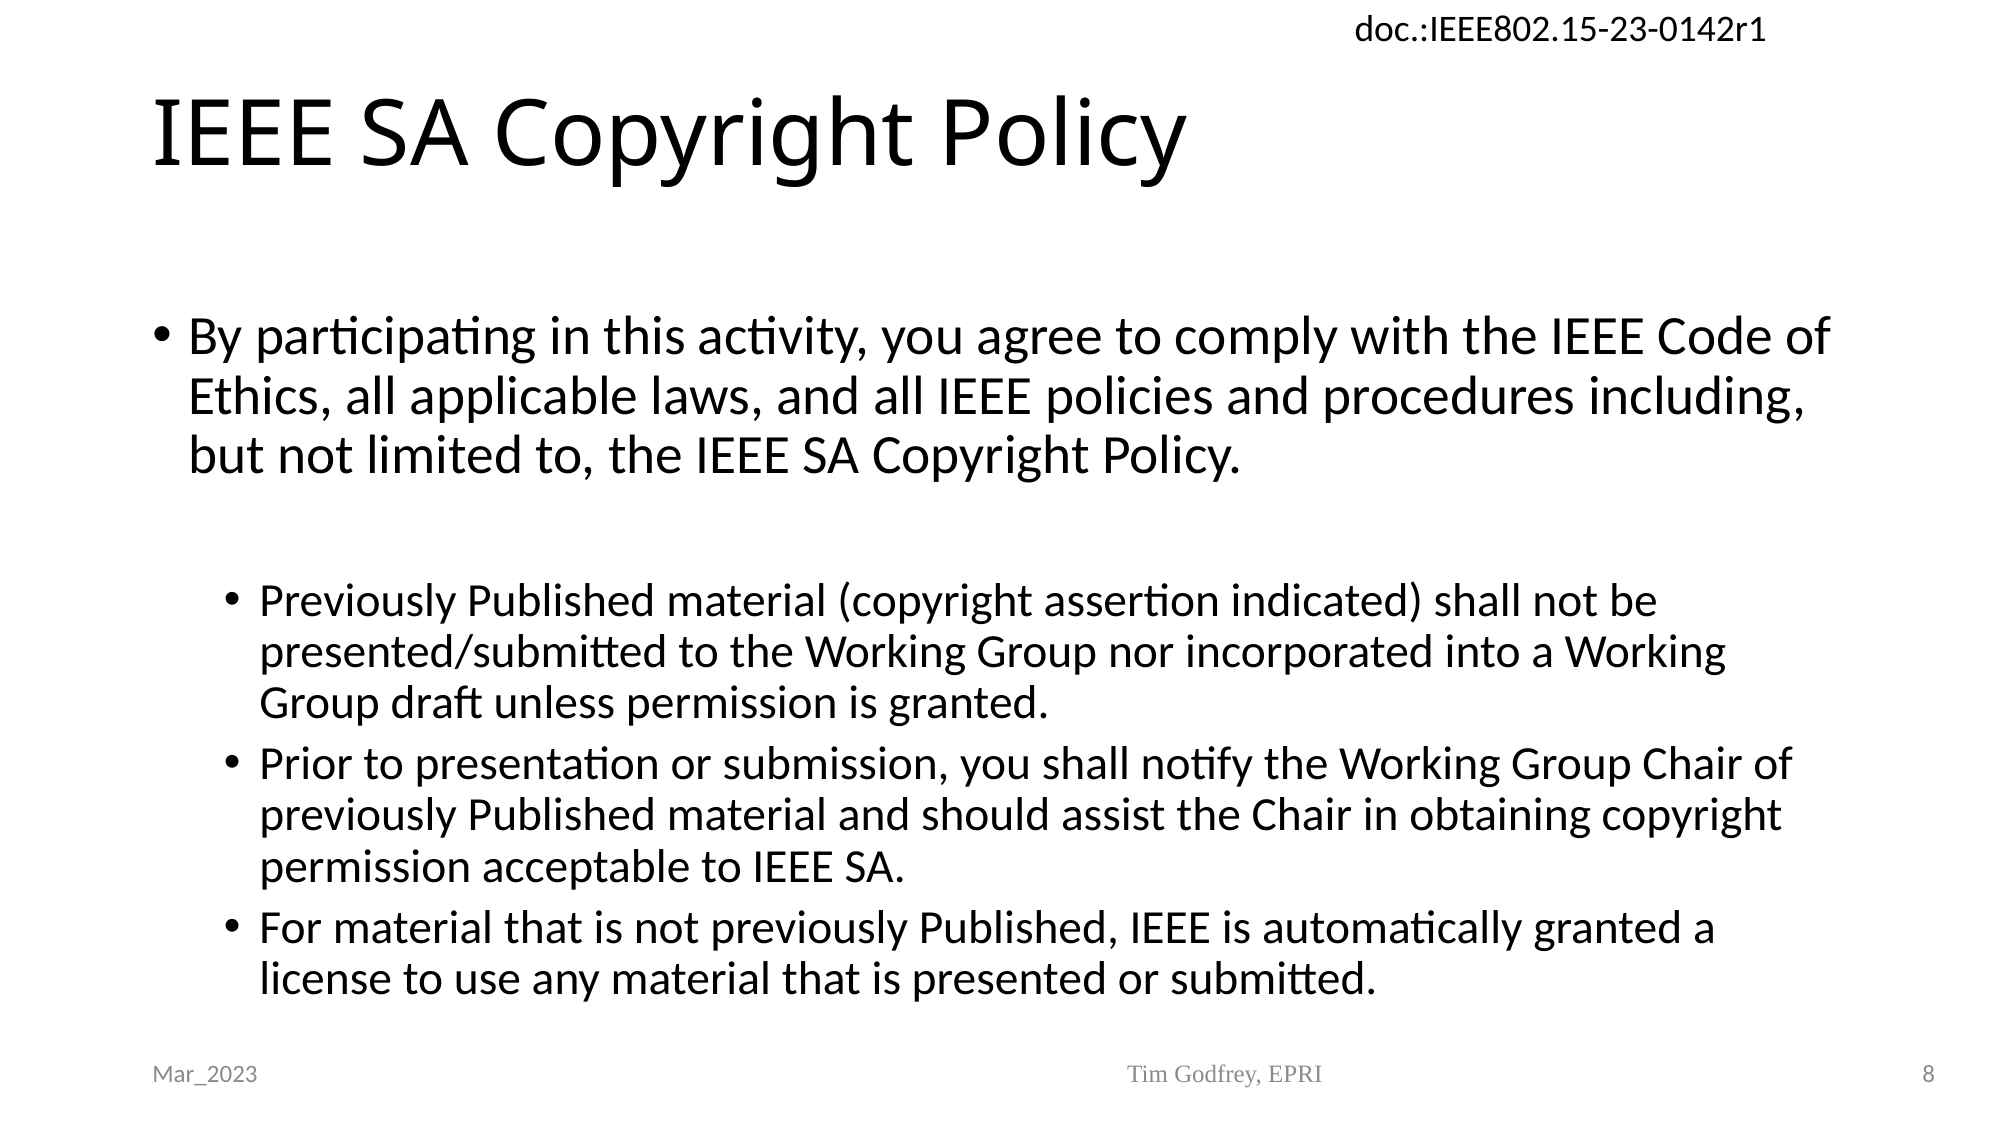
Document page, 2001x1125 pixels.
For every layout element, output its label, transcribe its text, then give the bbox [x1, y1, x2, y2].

slide_number 8 [1462, 1042, 1950, 1103]
title IEEE SA Copyright Policy [137, 59, 1863, 213]
list By participating in this activity, you agree to comply with the IEEE Code of Ethics, all applicable laws, and all IEEE policies and procedures including, but not limited to, the IEEE SA Copyright Policy. Previously Published material (copyright assertion indicated) shall not be presented/submitted to the Working Group nor incorporated into a Working Group draft unless permission is granted. Prior to presentation or submission, you shall notify the Working Group Chair of previously Published material and should assist the Chair in obtaining copyright permission acceptable to IEEE SA. For material that is not previously Published, IEEE is automatically granted a license to use any material that is presented or submitted. [137, 299, 1863, 1014]
slide_number Mar_2023 [137, 1042, 588, 1103]
footer Tim Godfrey, EPRI [662, 1042, 1338, 1103]
